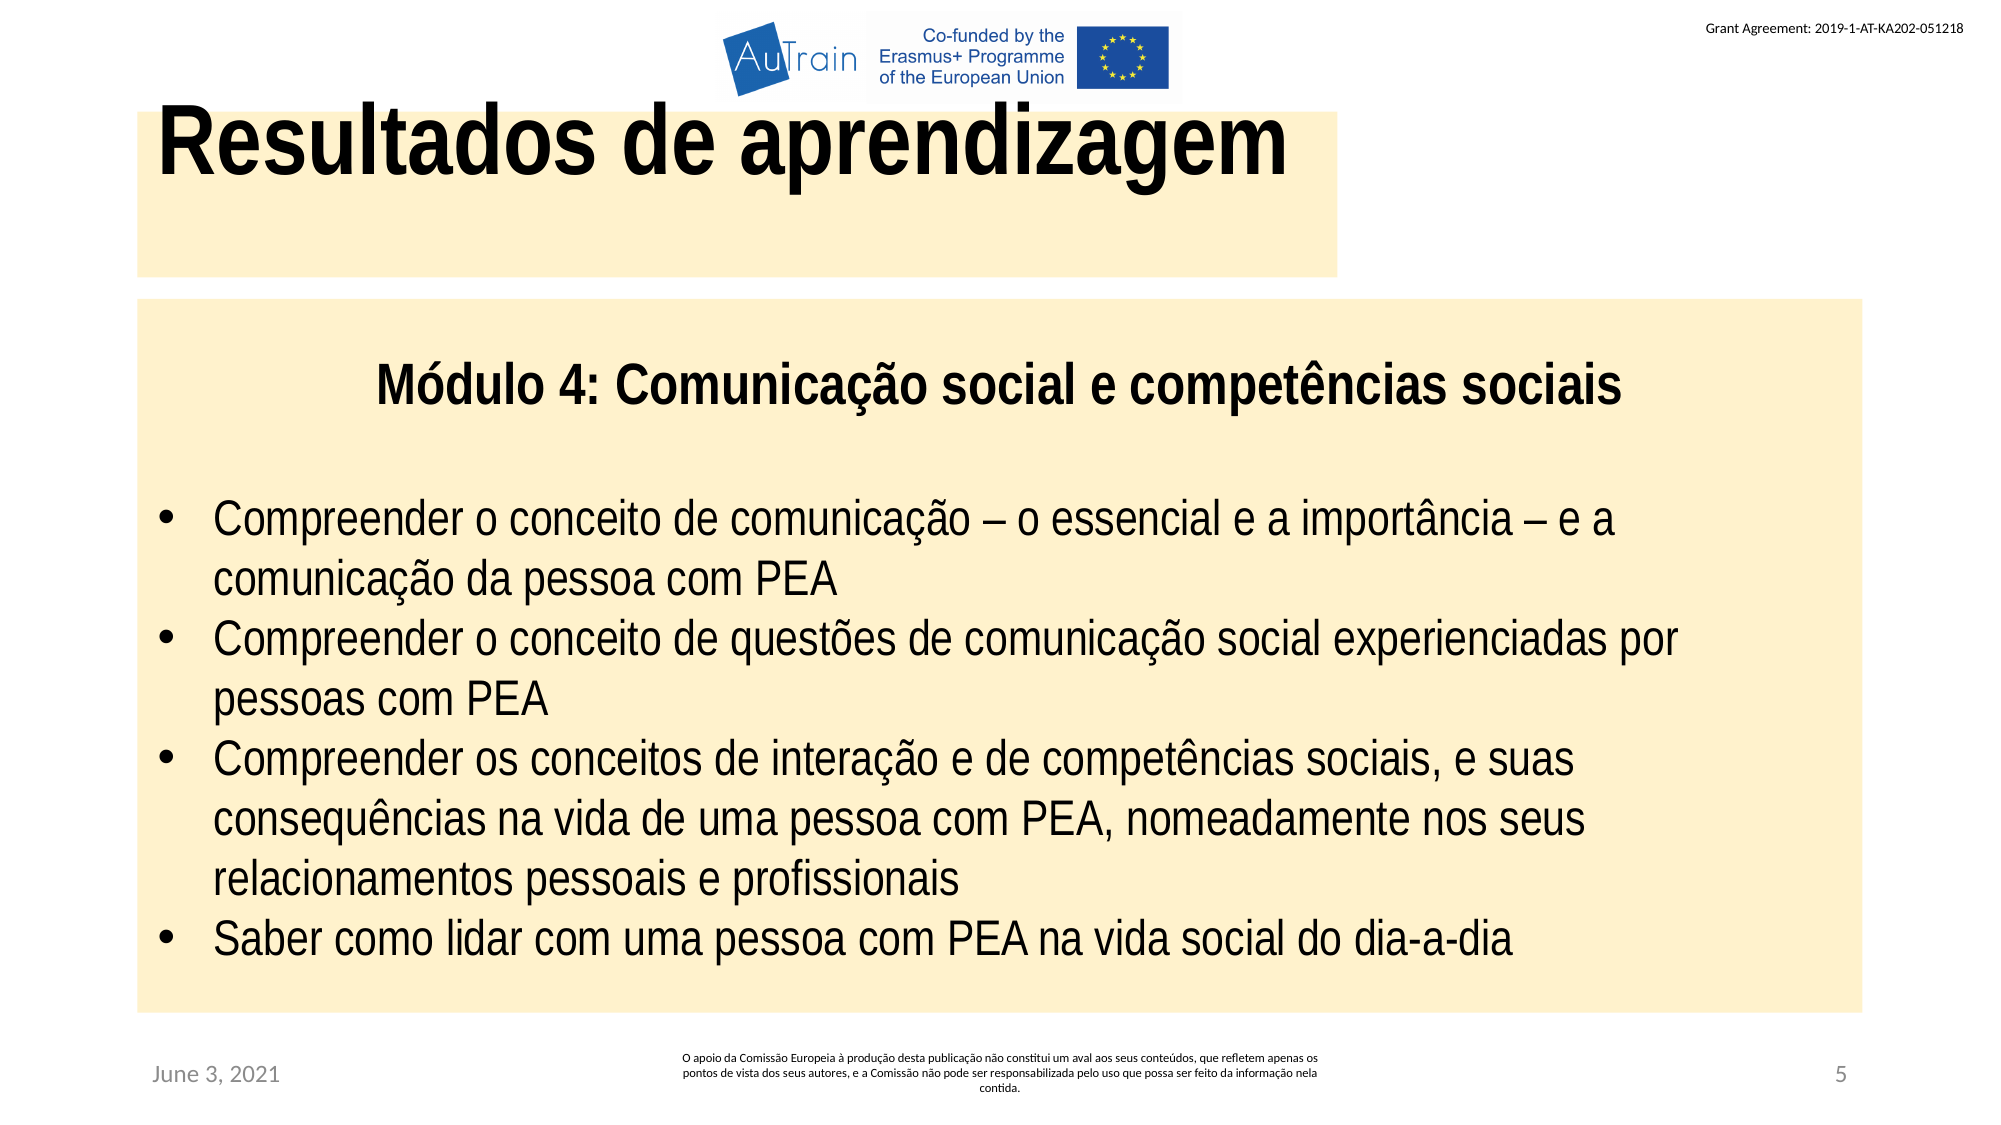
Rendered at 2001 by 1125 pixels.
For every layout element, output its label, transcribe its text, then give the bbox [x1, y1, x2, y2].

slide_number 5 [1412, 1042, 1863, 1103]
picture [715, 11, 1183, 104]
footer O apoio da Comissão Europeia à produção desta publicação não constitui um aval aos seus conteúdos, que refletem apenas os pontos de vista dos seus autores, e a Comissão não pode ser responsabilizada pelo uso que possa ser feito da informação nela contida. [662, 1042, 1338, 1103]
text_box Resultados de aprendizagem [137, 111, 1338, 278]
text_box Módulo 4: Comunicação social e competências sociais Compreender o conceito de comunicação – o essencial e a importância – e a comunicação da pessoa com PEA Compreender o conceito de questões de comunicação social experienciadas por pessoas com PEA Compreender os conceitos de interação e de competências sociais, e suas consequências na vida de uma pessoa com PEA, nomeadamente nos seus relacionamentos pessoais e profissionais Saber como lidar com uma pessoa com PEA na vida social do dia-a-dia [137, 298, 1863, 1013]
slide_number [137, 1042, 588, 1103]
